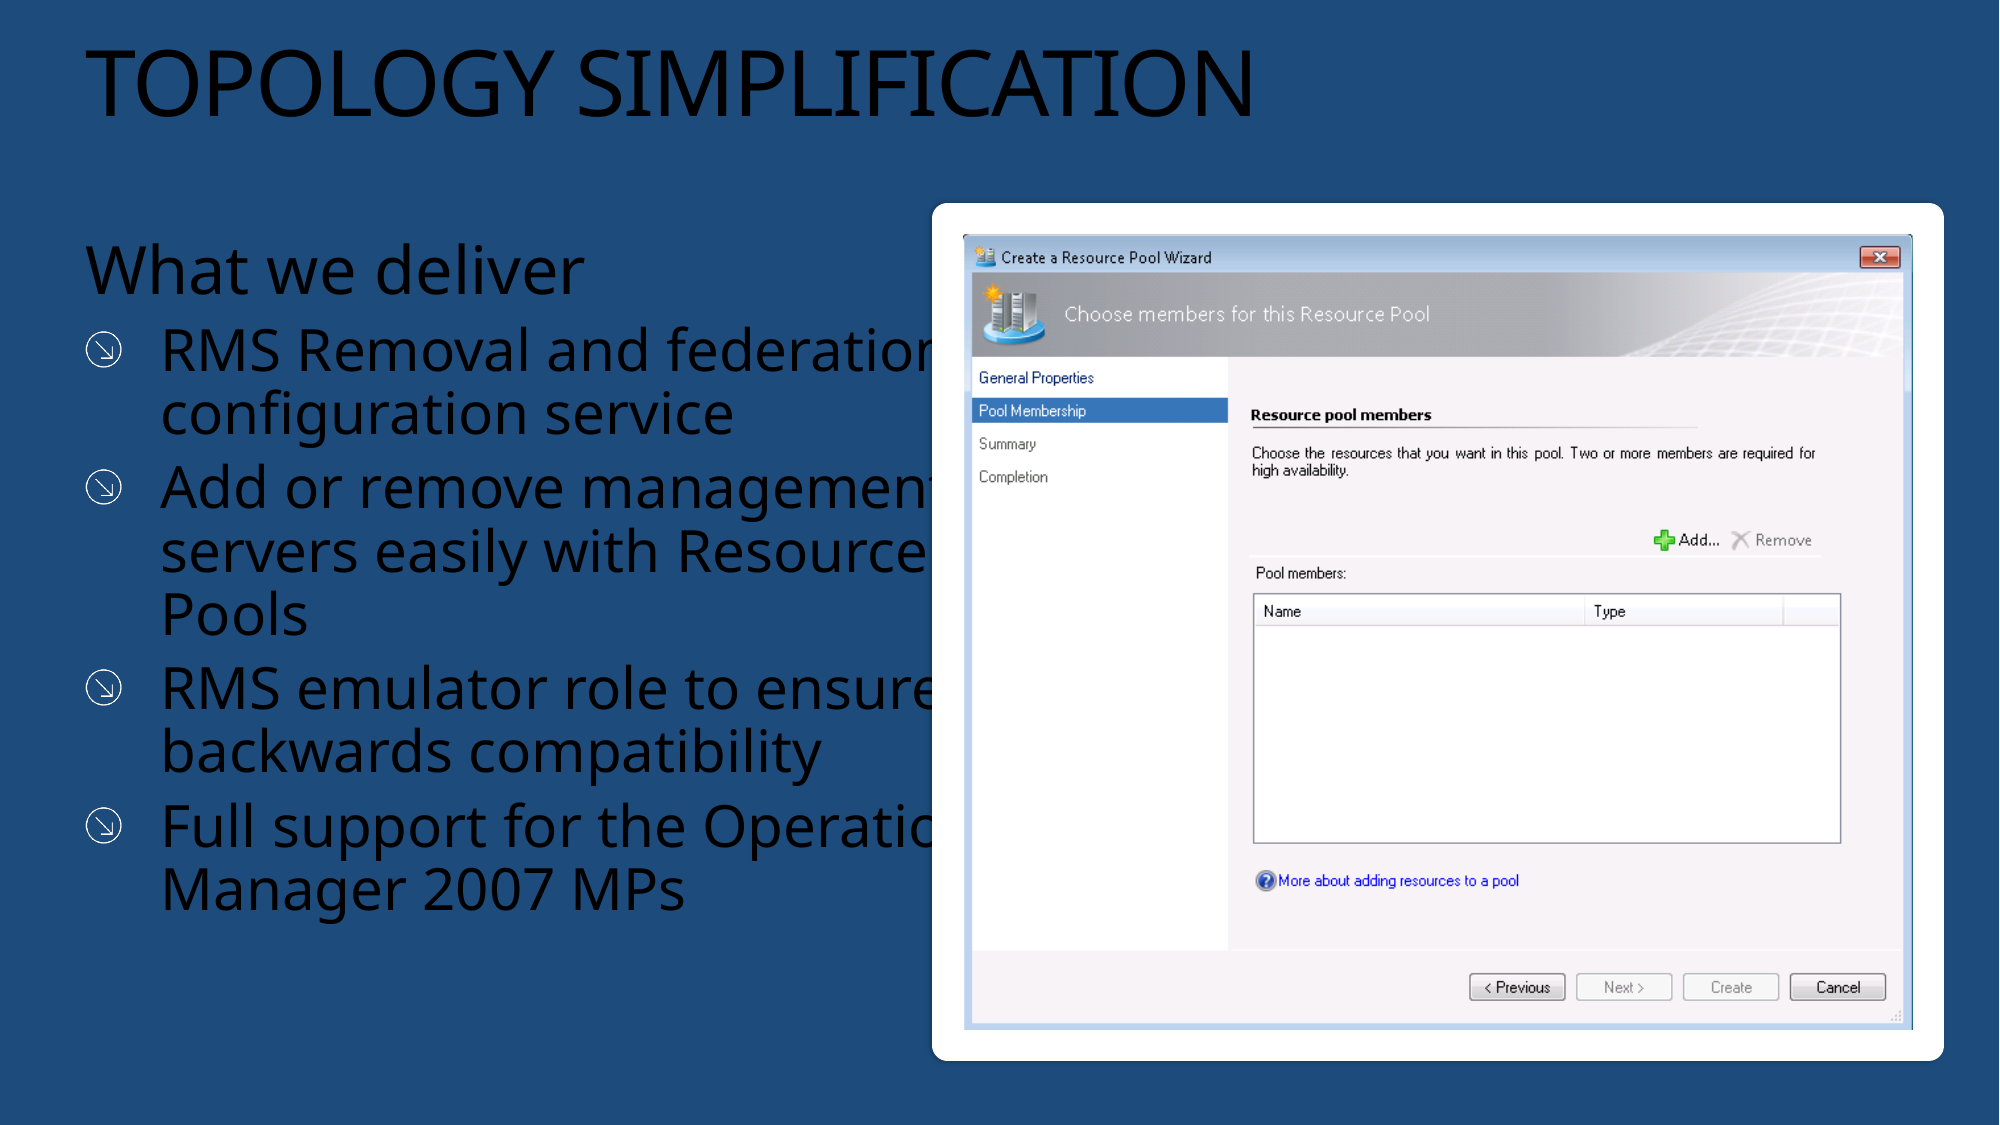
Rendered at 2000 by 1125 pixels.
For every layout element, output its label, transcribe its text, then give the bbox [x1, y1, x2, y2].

title TOPOLOGY SIMPLIFICATION [85, 37, 1914, 138]
picture [85, 468, 122, 505]
list What we deliver RMS Removal and federation of configuration service Add or remove management servers easily with Resource Pools RMS emulator role to ensure backwards compatibility Full support for the Operations Manager 2007 MPs [85, 237, 927, 788]
picture [85, 806, 122, 844]
picture [85, 330, 122, 368]
picture [962, 233, 1914, 1030]
picture [85, 668, 122, 706]
